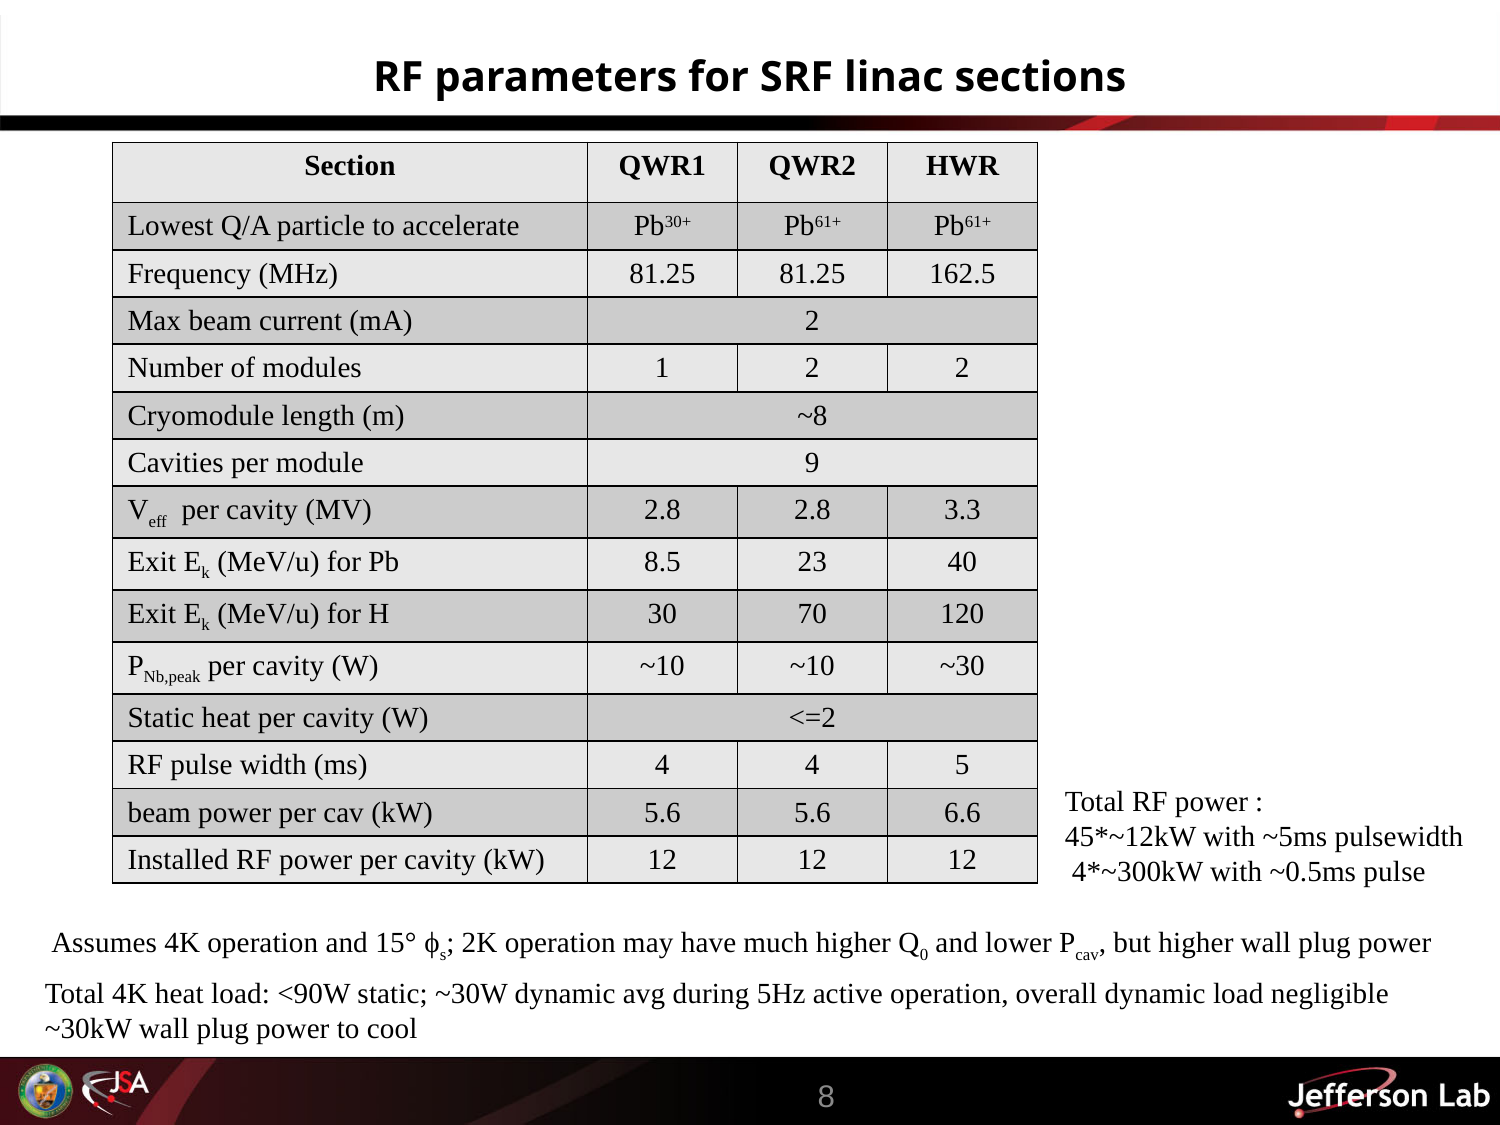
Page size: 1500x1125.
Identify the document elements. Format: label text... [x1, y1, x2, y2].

table_cell 9 [588, 440, 1037, 485]
table_cell 120 [888, 591, 1037, 641]
table_cell 6.6 [888, 789, 1037, 835]
slide_number 8 [737, 1065, 850, 1125]
table_cell 23 [738, 539, 887, 589]
table_cell 4 [738, 742, 887, 788]
table_cell ~8 [588, 393, 1037, 438]
table_cell 70 [738, 591, 887, 641]
table_cell 4 [588, 742, 737, 788]
table_cell <=2 [588, 695, 1037, 740]
table_cell Lowest Q/A particle to accelerate [113, 203, 587, 249]
table_cell 2 [588, 298, 1037, 343]
table_cell 2.8 [588, 487, 737, 537]
table_cell RF pulse width (ms) [113, 742, 587, 788]
table_cell 162.5 [888, 251, 1037, 296]
text_box Assumes 4K operation and 15° ϕs; 2K operation may have much higher Q0 and lower Pcav, but higher wall plug power [36, 916, 1447, 971]
table_cell Veff per cavity (MV) [113, 487, 587, 537]
table_cell Pb30+ [588, 203, 737, 249]
table_cell Frequency (MHz) [113, 251, 587, 296]
table_cell 12 [888, 837, 1037, 882]
table_cell 1 [588, 345, 737, 391]
table_cell 5 [888, 742, 1037, 788]
text_box Total RF power : 45*~12kW with ~5ms pulsewidth 4*~300kW with ~0.5ms pulse [1049, 774, 1488, 895]
text_box Total 4K heat load: <90W static; ~30W dynamic avg during 5Hz active operation, overall dynamic load negligible ~30kW wall plug power to cool [30, 966, 1413, 1052]
table_cell Max beam current (mA) [113, 298, 587, 343]
table_cell Static heat per cavity (W) [113, 695, 587, 740]
table_cell ~10 [738, 643, 887, 693]
table_cell Pb61+ [888, 203, 1037, 249]
table_cell ~30 [888, 643, 1037, 693]
table_cell 5.6 [588, 789, 737, 835]
table_cell 12 [738, 837, 887, 882]
table_header HWR [888, 143, 1037, 202]
table_cell Number of modules [113, 345, 587, 391]
table_cell Pb61+ [738, 203, 887, 249]
table_header QWR1 [588, 143, 737, 202]
table_cell Exit Ek (MeV/u) for Pb [113, 539, 587, 589]
table_cell 81.25 [738, 251, 887, 296]
picture [0, 0, 1500, 1125]
table_header QWR2 [738, 143, 887, 202]
table_header Section [113, 143, 587, 202]
table_cell Cavities per module [113, 440, 587, 485]
table_cell 12 [588, 837, 737, 882]
table_cell 8.5 [588, 539, 737, 589]
table_cell PNb,peak per cavity (W) [113, 643, 587, 693]
table_cell 30 [588, 591, 737, 641]
table_cell 2 [738, 345, 887, 391]
table_cell 2.8 [738, 487, 887, 537]
table_cell 40 [888, 539, 1037, 589]
table_cell 2 [888, 345, 1037, 391]
table_cell beam power per cav (kW) [113, 789, 587, 835]
table_cell 3.3 [888, 487, 1037, 537]
title RF parameters for SRF linac sections [112, 0, 1388, 150]
table_cell 81.25 [588, 251, 737, 296]
table_cell ~10 [588, 643, 737, 693]
table_cell Installed RF power per cavity (kW) [113, 837, 587, 882]
table_cell Cryomodule length (m) [113, 393, 587, 438]
table_cell Exit Ek (MeV/u) for H [113, 591, 587, 641]
table_cell 5.6 [738, 789, 887, 835]
